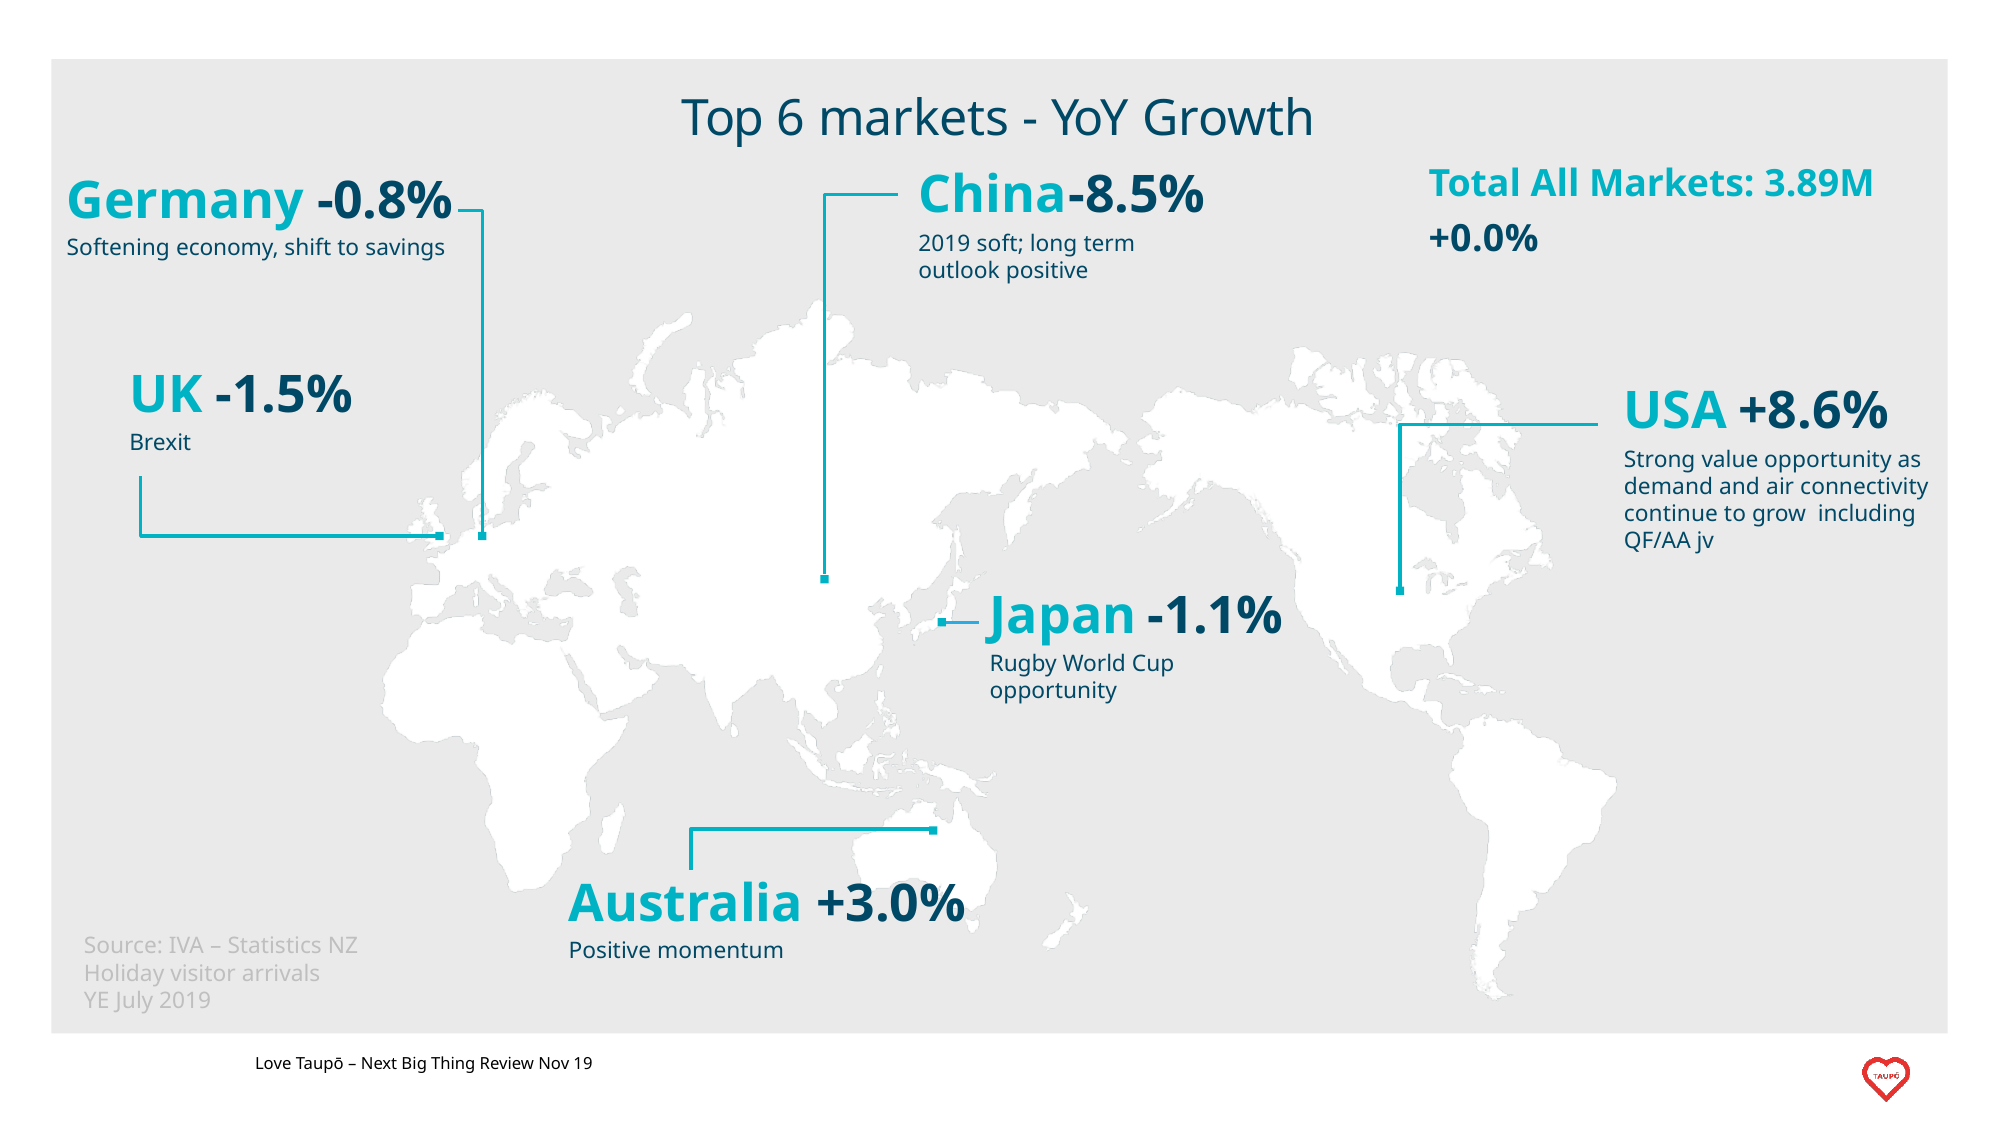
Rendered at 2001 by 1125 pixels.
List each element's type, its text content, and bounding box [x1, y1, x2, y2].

text_box UK -1.5% Brexit [128, 349, 273, 456]
picture [278, 125, 1726, 1125]
text_box USA +8.6% Strong value opportunity as demand and air connectivity continue to grow including QF/AA jv [1730, 366, 1939, 553]
picture [1862, 1057, 1910, 1102]
picture [713, 125, 727, 131]
text_box [140, 475, 273, 537]
picture [1152, 125, 1170, 131]
text_box Germany -0.8% Softening economy, shift to savings [65, 155, 273, 261]
picture [743, 125, 755, 131]
text_box Source: IVA – Statistics NZ Holiday visitor arrivals YE July 2019 [69, 923, 273, 1021]
picture [1206, 125, 1220, 131]
picture [871, 125, 883, 131]
picture [784, 125, 797, 131]
text_box Total All Markets: 3.89M +0.0% [1730, 147, 1897, 260]
title Top 6 markets - YoY Growth [88, 84, 1908, 274]
footer Love Taupō – Next Big Thing Review Nov 19 [88, 1051, 273, 1095]
picture [1081, 125, 1095, 131]
